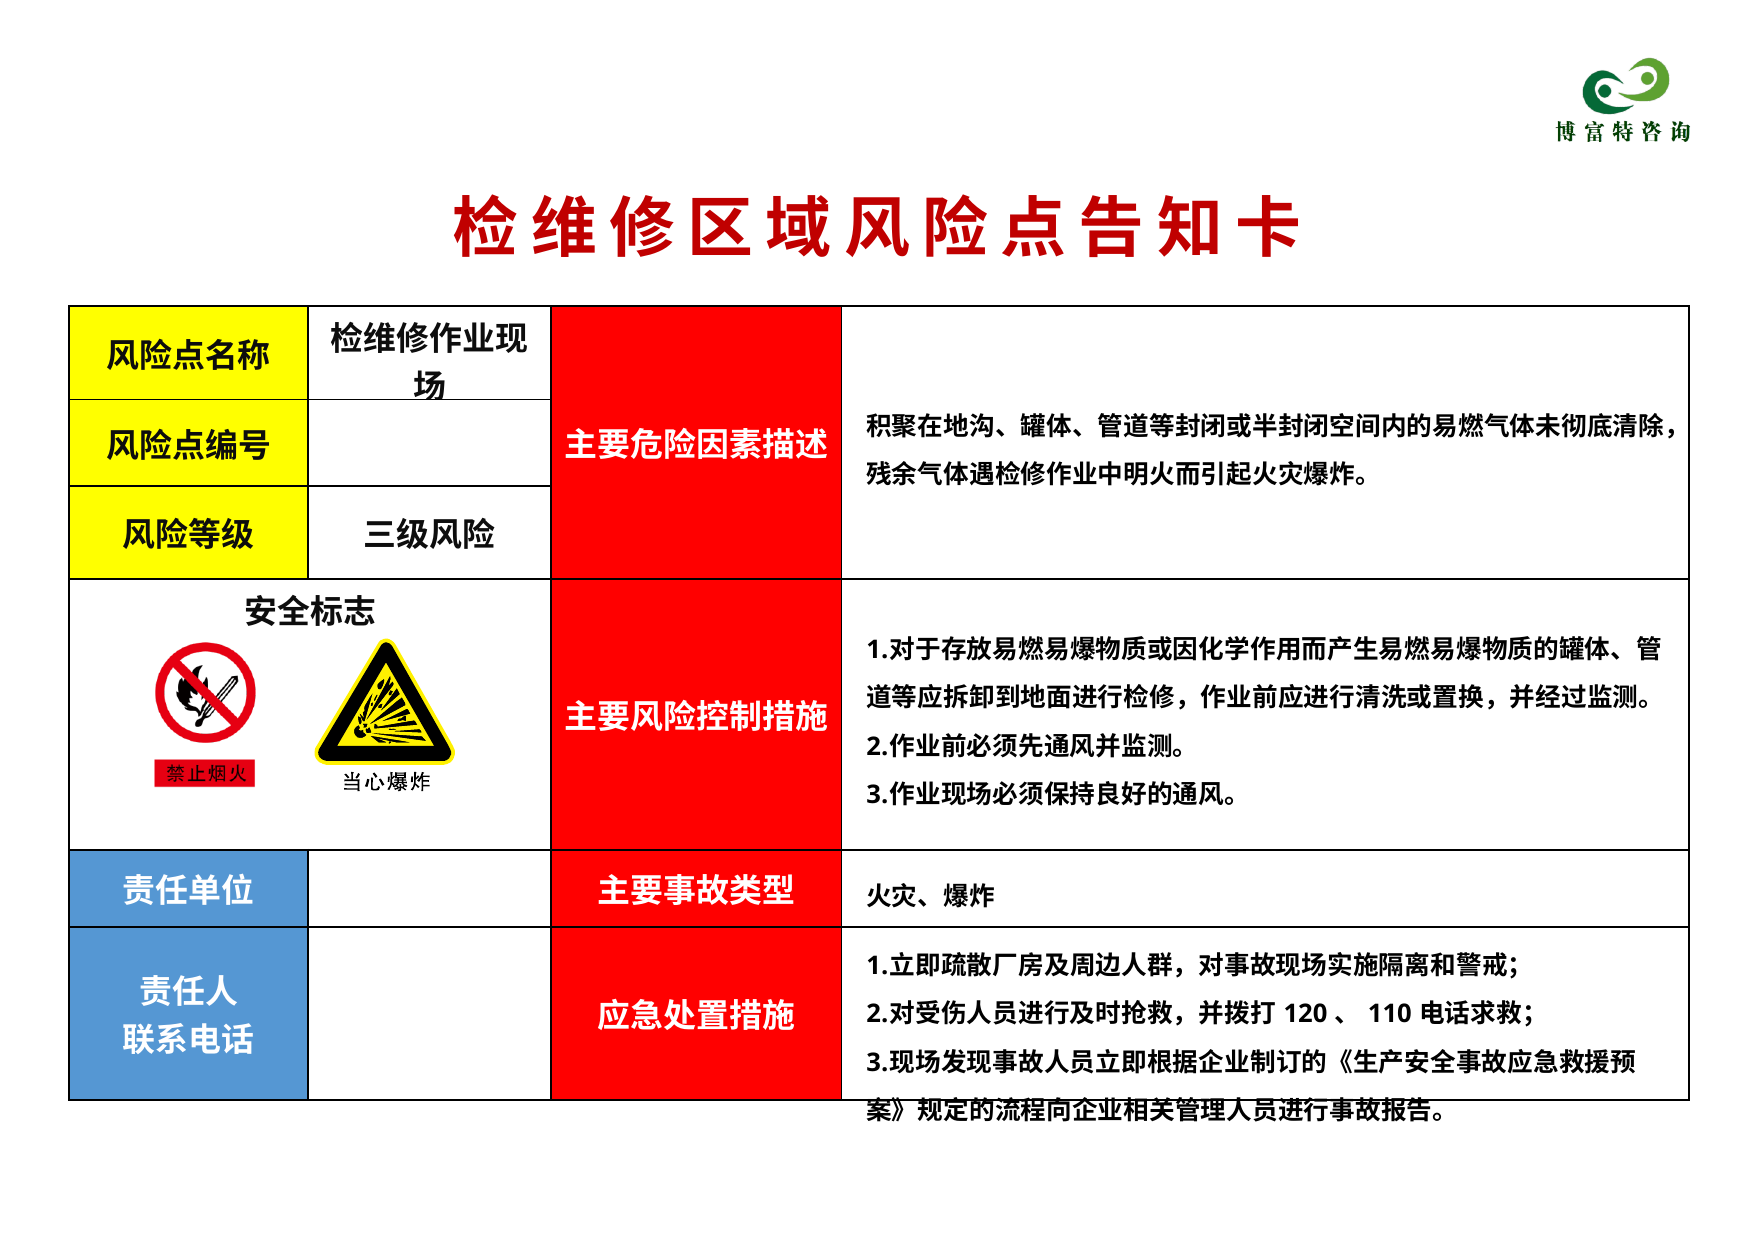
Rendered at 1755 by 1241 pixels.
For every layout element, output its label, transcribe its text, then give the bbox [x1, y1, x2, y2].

table_cell 责任单位 [70, 851, 307, 926]
table_cell 主要事故类型 [552, 851, 841, 926]
table_cell 责任人 联系电话 [70, 928, 307, 1099]
table_cell 风险等级 [70, 487, 307, 578]
picture [1539, 57, 1712, 145]
table_cell 主要风险控制措施 [552, 580, 841, 849]
table_cell 立即疏散厂房及周边人群，对事故现场实施隔离和警戒； 对受伤人员进行及时抢救，并拨打120、110电话求救； 现场发现事故人员立即根据企业制订的《生产安全事故应急救援预案》规定的流程向企业相关管理人员进行事故报告。 [842, 928, 1688, 1099]
table_header 检维修作业现场 [309, 307, 550, 399]
table_cell 安全标志 [70, 580, 550, 849]
table_header 主要危险因素描述 [552, 307, 841, 578]
table_cell 应急处置措施 [552, 928, 841, 1099]
table_cell [309, 400, 550, 485]
table_cell [309, 851, 550, 926]
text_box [314, 638, 456, 792]
table_cell 火灾、爆炸 [842, 851, 1688, 926]
picture [145, 637, 262, 792]
table_header 积聚在地沟、罐体、管道等封闭或半封闭空间内的易燃气体未彻底清除，残余气体遇检修作业中明火而引起火灾爆炸。 [842, 307, 1688, 578]
table_cell 三级风险 [309, 487, 550, 578]
table_cell [309, 928, 550, 1099]
table_header 风险点名称 [70, 307, 307, 399]
table_cell 风险点编号 [70, 400, 307, 485]
table_cell 对于存放易燃易爆物质或因化学作用而产生易燃易爆物质的罐体、管道等应拆卸到地面进行检修，作业前应进行清洗或置换，并经过监测。 作业前必须先通风并监测。 作业现场必须保持良好的通风。 [842, 580, 1688, 849]
text_box 检维修区域风险点告知卡 [360, 178, 1394, 272]
